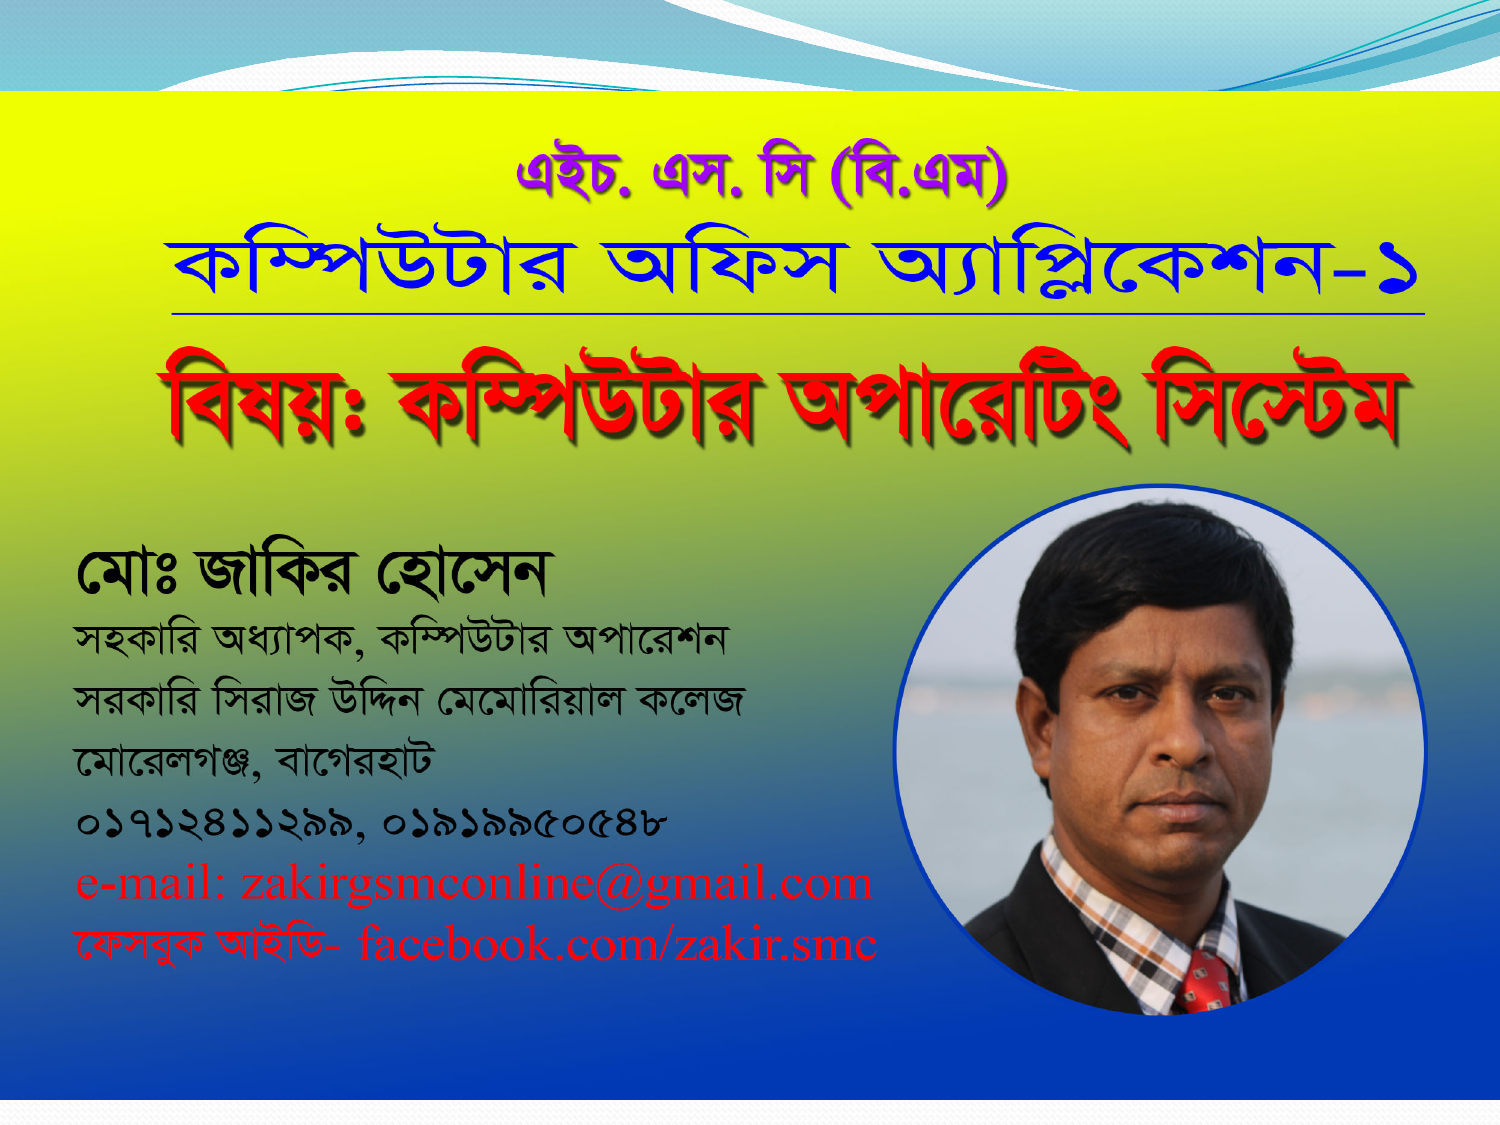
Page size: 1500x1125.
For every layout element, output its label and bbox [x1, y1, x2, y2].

picture [0, 91, 1500, 1101]
title [62, 24, 1500, 91]
